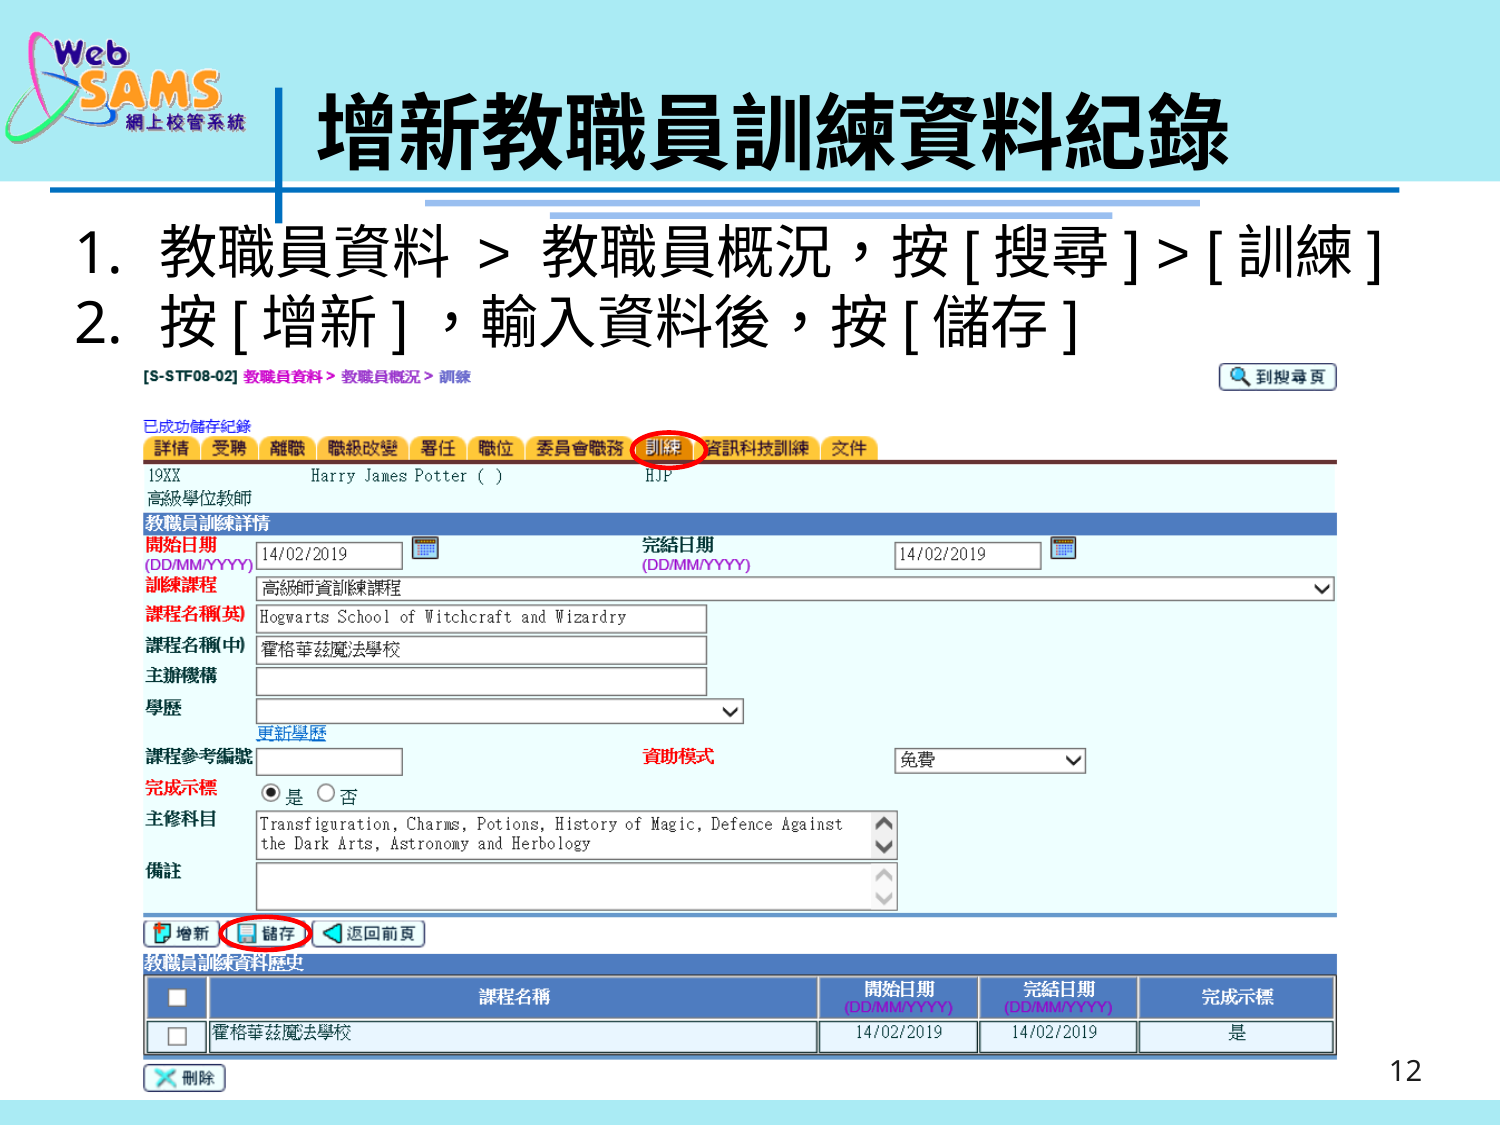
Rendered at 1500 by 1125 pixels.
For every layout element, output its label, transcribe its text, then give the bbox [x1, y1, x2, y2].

picture [1, 24, 258, 161]
text_box 教職員資料 > 教職員概況，按[搜尋] > [訓練] 按[增新]，輸入資料後，按[儲存] [60, 208, 1424, 363]
slide_number 12 [1357, 1025, 1438, 1100]
title 增新教職員訓練資料紀錄 [300, 37, 1449, 188]
picture [135, 363, 1353, 1101]
